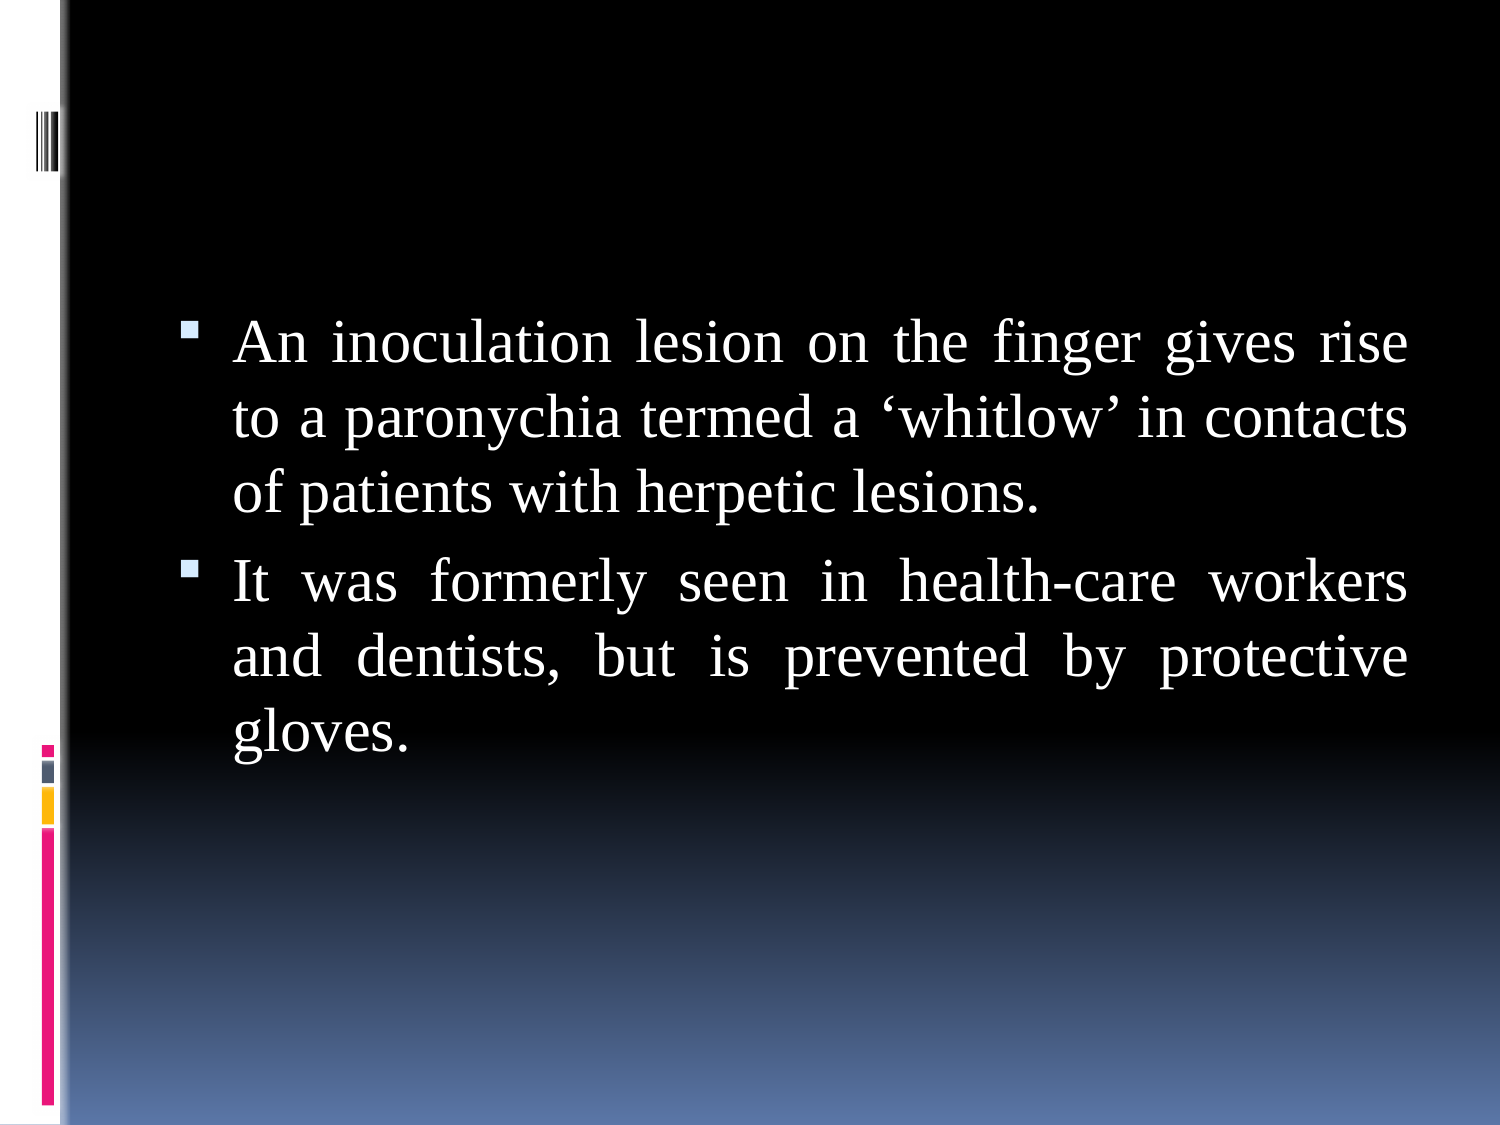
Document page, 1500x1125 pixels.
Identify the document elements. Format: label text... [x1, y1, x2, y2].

list An inoculation lesion on the finger gives rise to a paronychia termed a ‘whitlow’ in contacts of patients with herpetic lesions. It was formerly seen in health-care workers and dentists, but is prevented by protective gloves. [150, 292, 1425, 1043]
